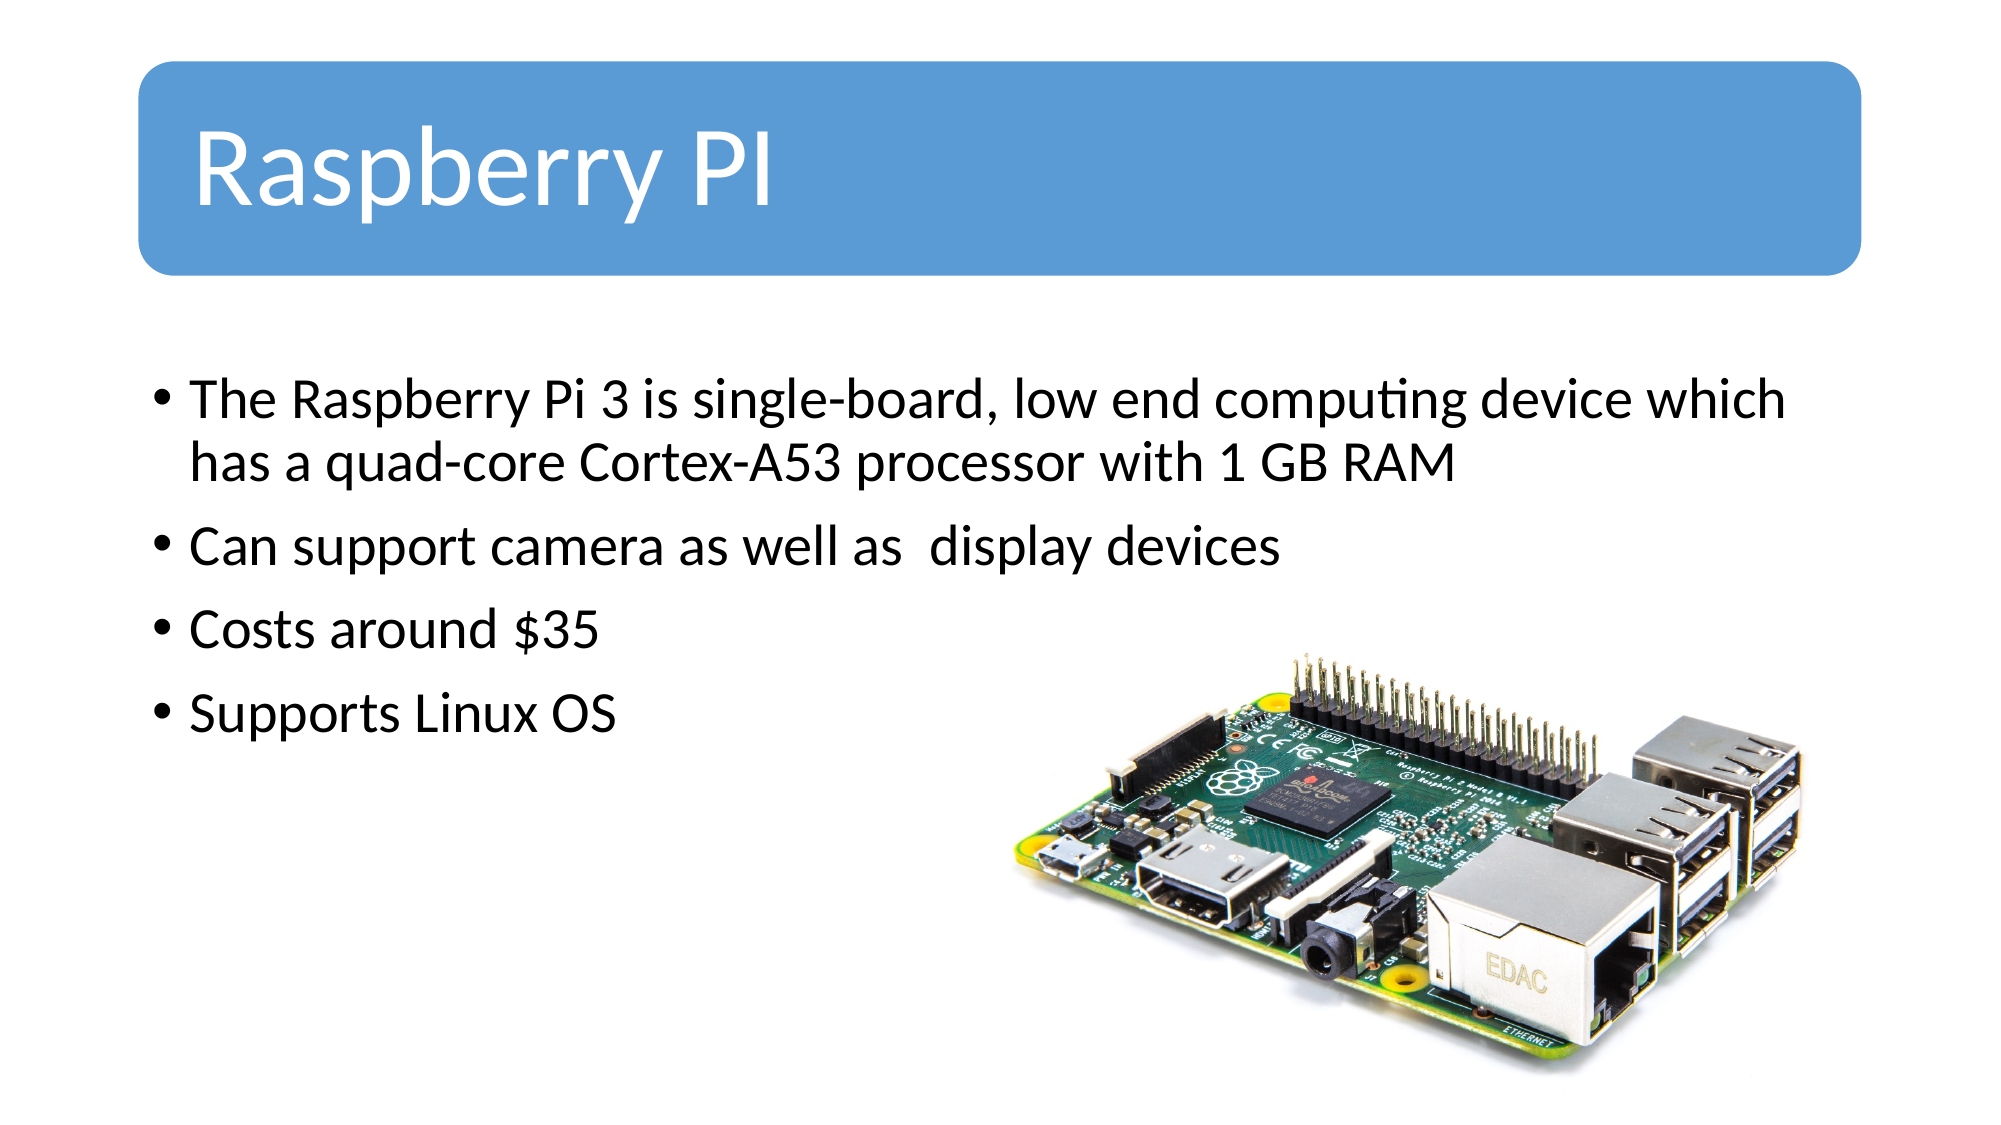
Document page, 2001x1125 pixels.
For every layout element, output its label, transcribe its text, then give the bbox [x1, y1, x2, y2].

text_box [137, 59, 1863, 278]
text_box The Raspberry Pi 3 is single-board, low end computing device which has a quad-core Cortex-A53 processor with 1 GB RAM Can support camera as well as display devices Costs around $35 Supports Linux OS [137, 360, 1836, 1011]
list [985, 612, 1836, 1095]
